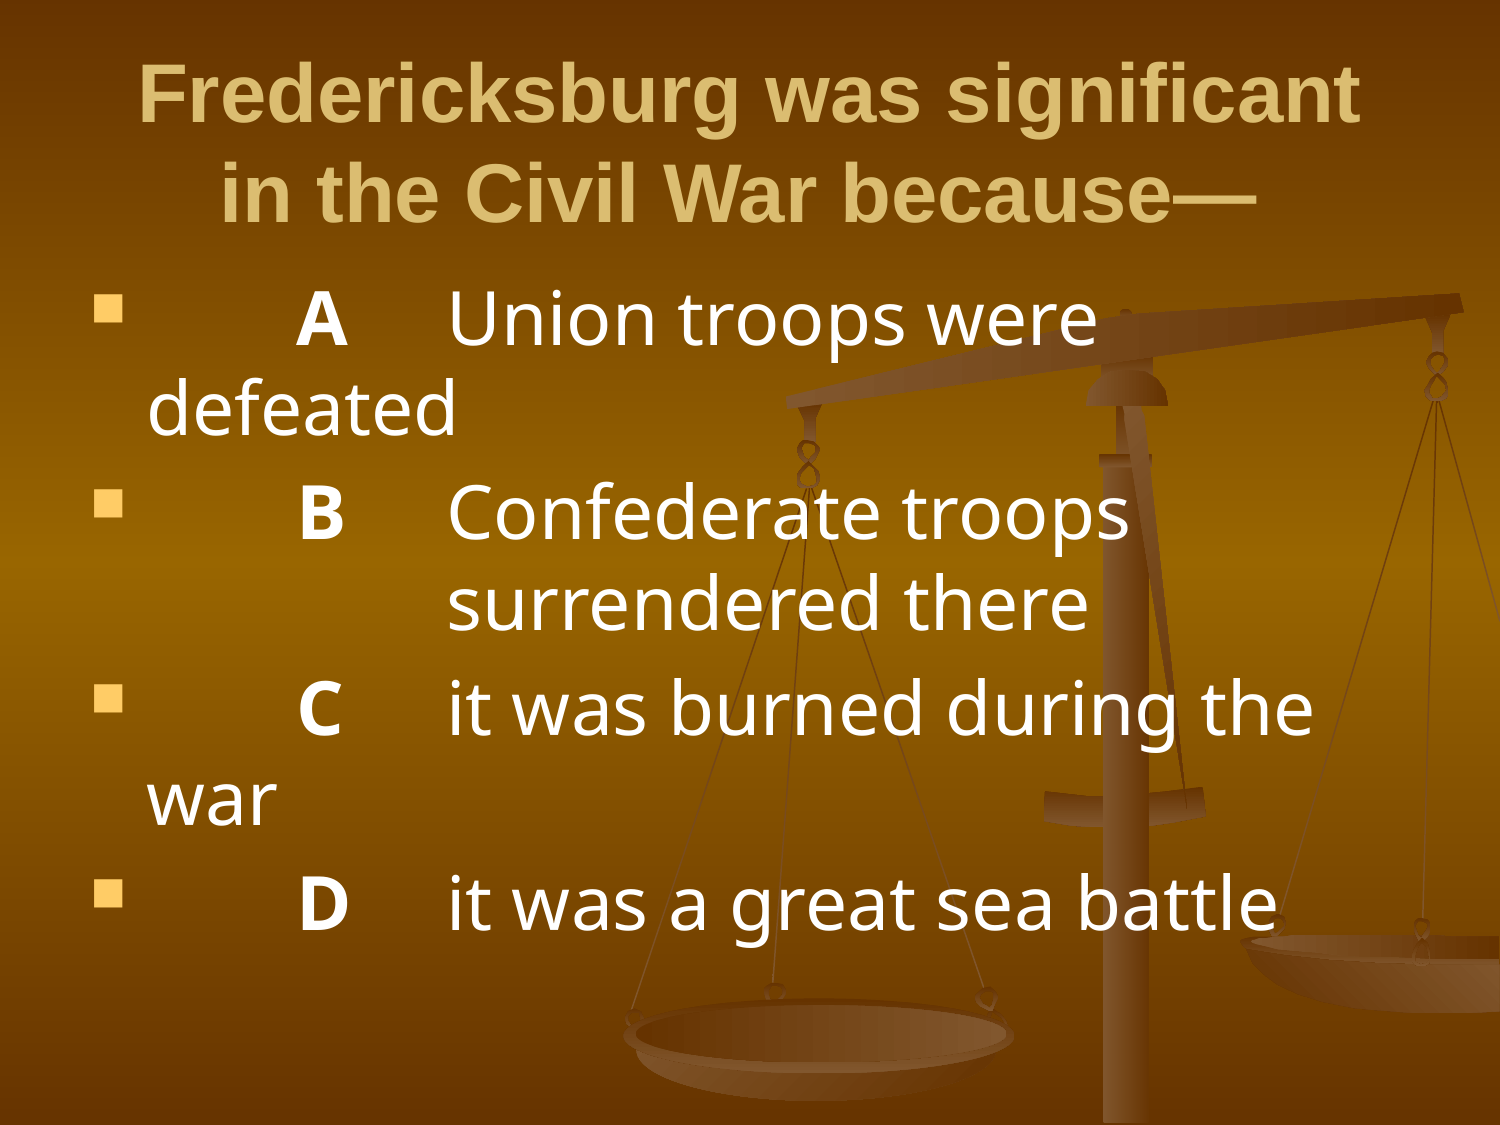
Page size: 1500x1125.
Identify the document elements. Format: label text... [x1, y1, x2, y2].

list A Union troops were defeated B Confederate troops surrendered there C it was burned during the war D it was a great sea battle [74, 262, 1426, 1006]
title Fredericksburg was significant in the Civil War because— [74, 45, 1426, 234]
